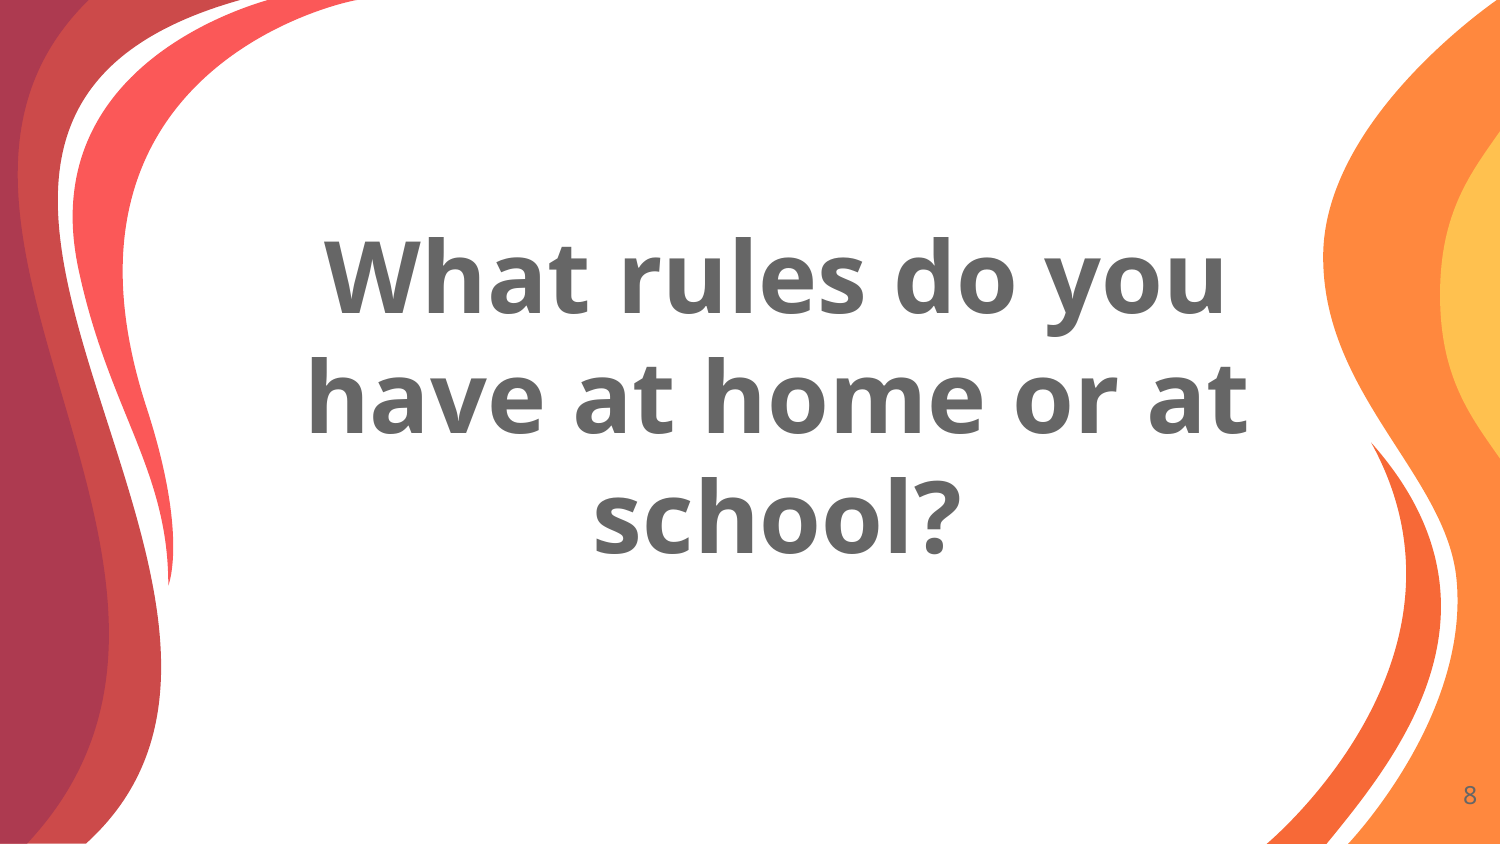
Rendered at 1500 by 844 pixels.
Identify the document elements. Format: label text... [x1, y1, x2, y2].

slide_number ‹#› [1402, 764, 1493, 830]
title What rules do you have at home or at school? [221, 239, 1334, 589]
